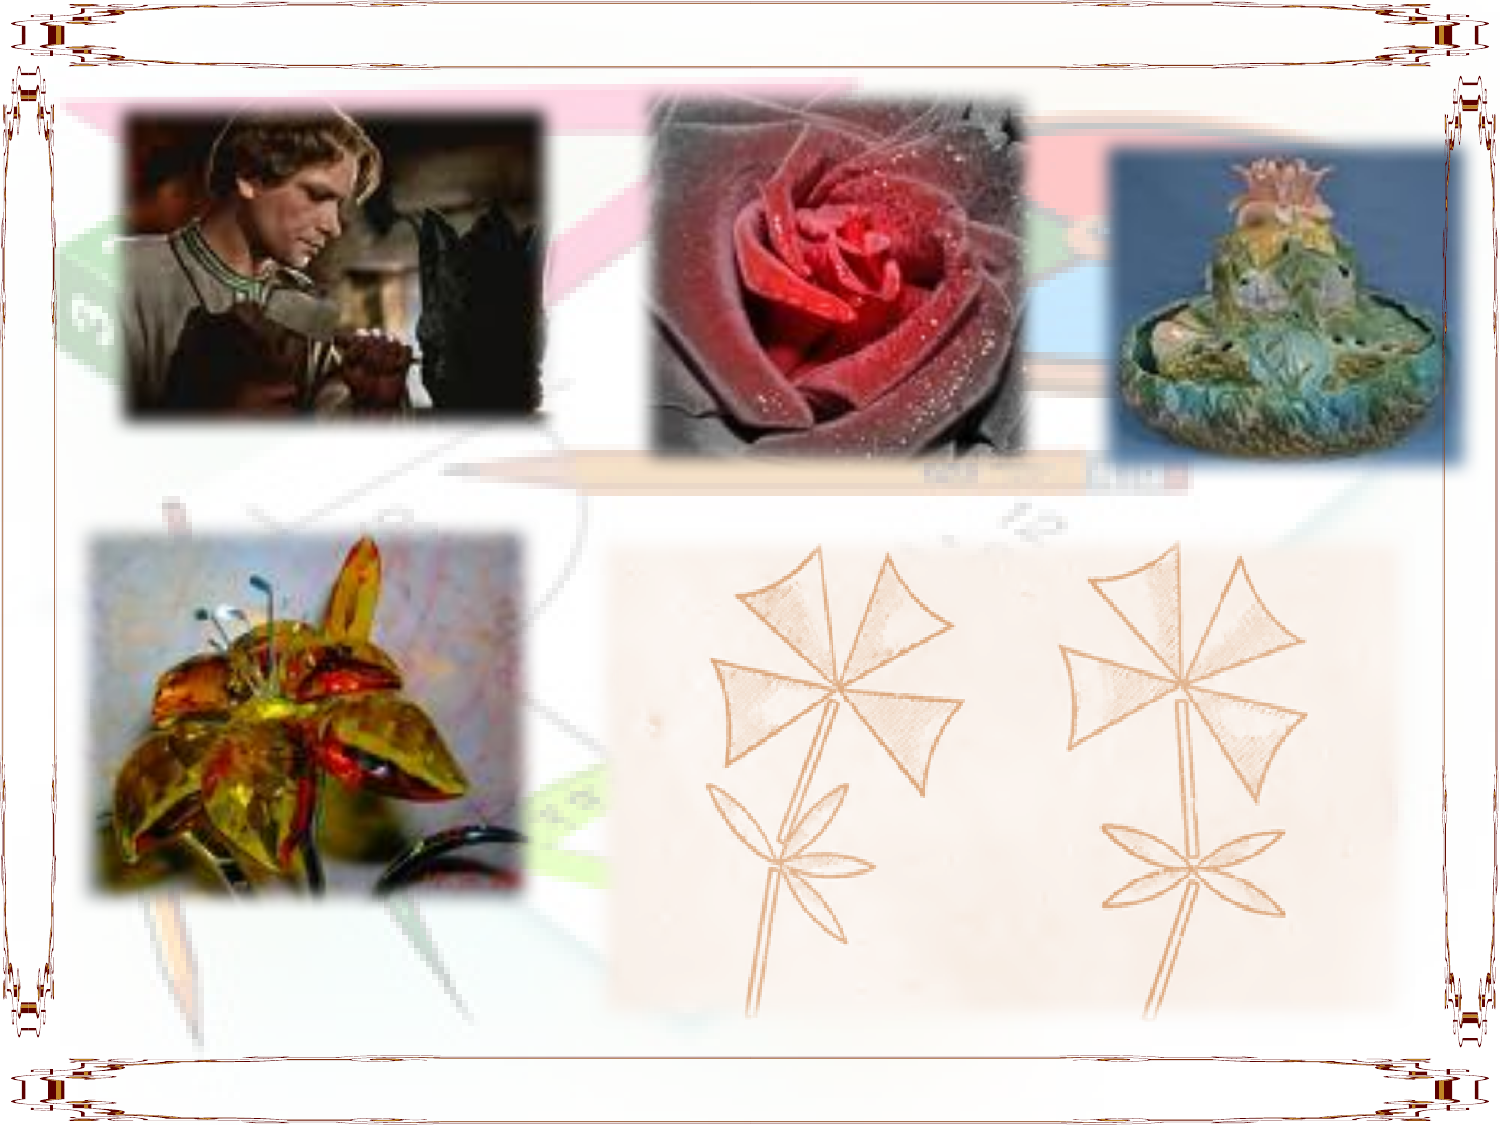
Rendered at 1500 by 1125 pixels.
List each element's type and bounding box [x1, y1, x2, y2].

text_box [0, 0, 1500, 1125]
